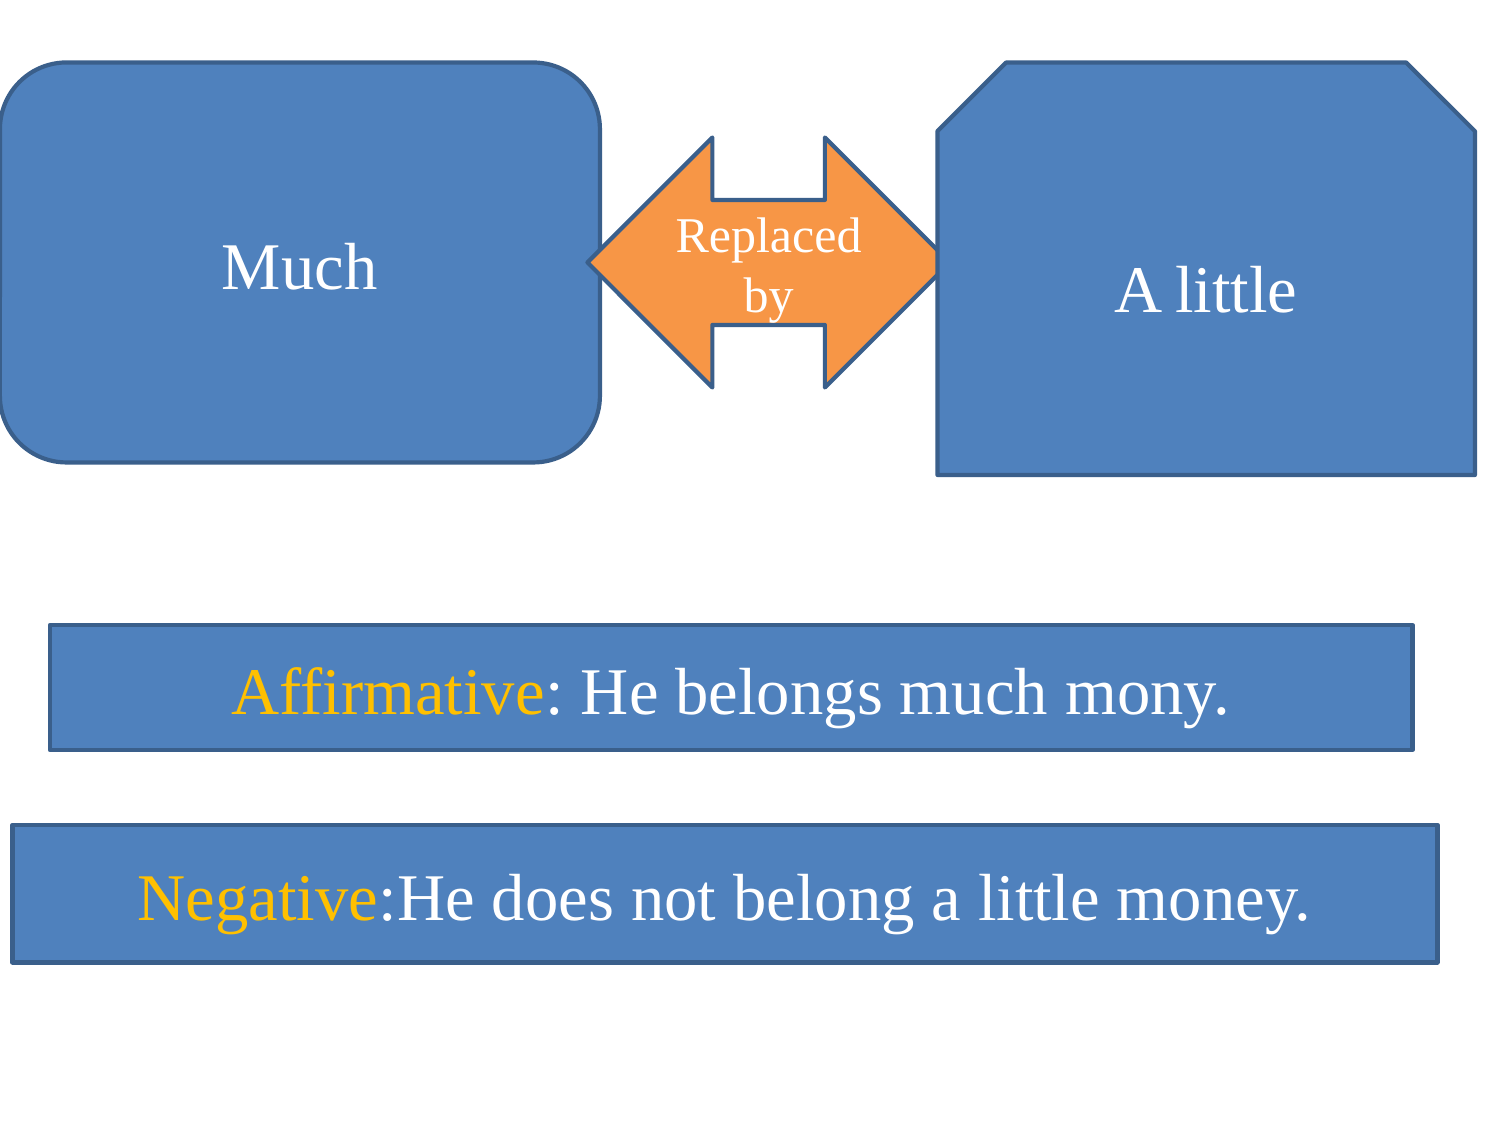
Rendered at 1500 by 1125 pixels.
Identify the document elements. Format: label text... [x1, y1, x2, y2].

text_box Much [0, 60, 603, 465]
text_box Negative:He does not belong a little money. [10, 823, 1440, 965]
text_box A little [935, 60, 1478, 478]
text_box Affirmative: He belongs much mony. [48, 623, 1415, 752]
text_box Replaced by [585, 135, 935, 390]
